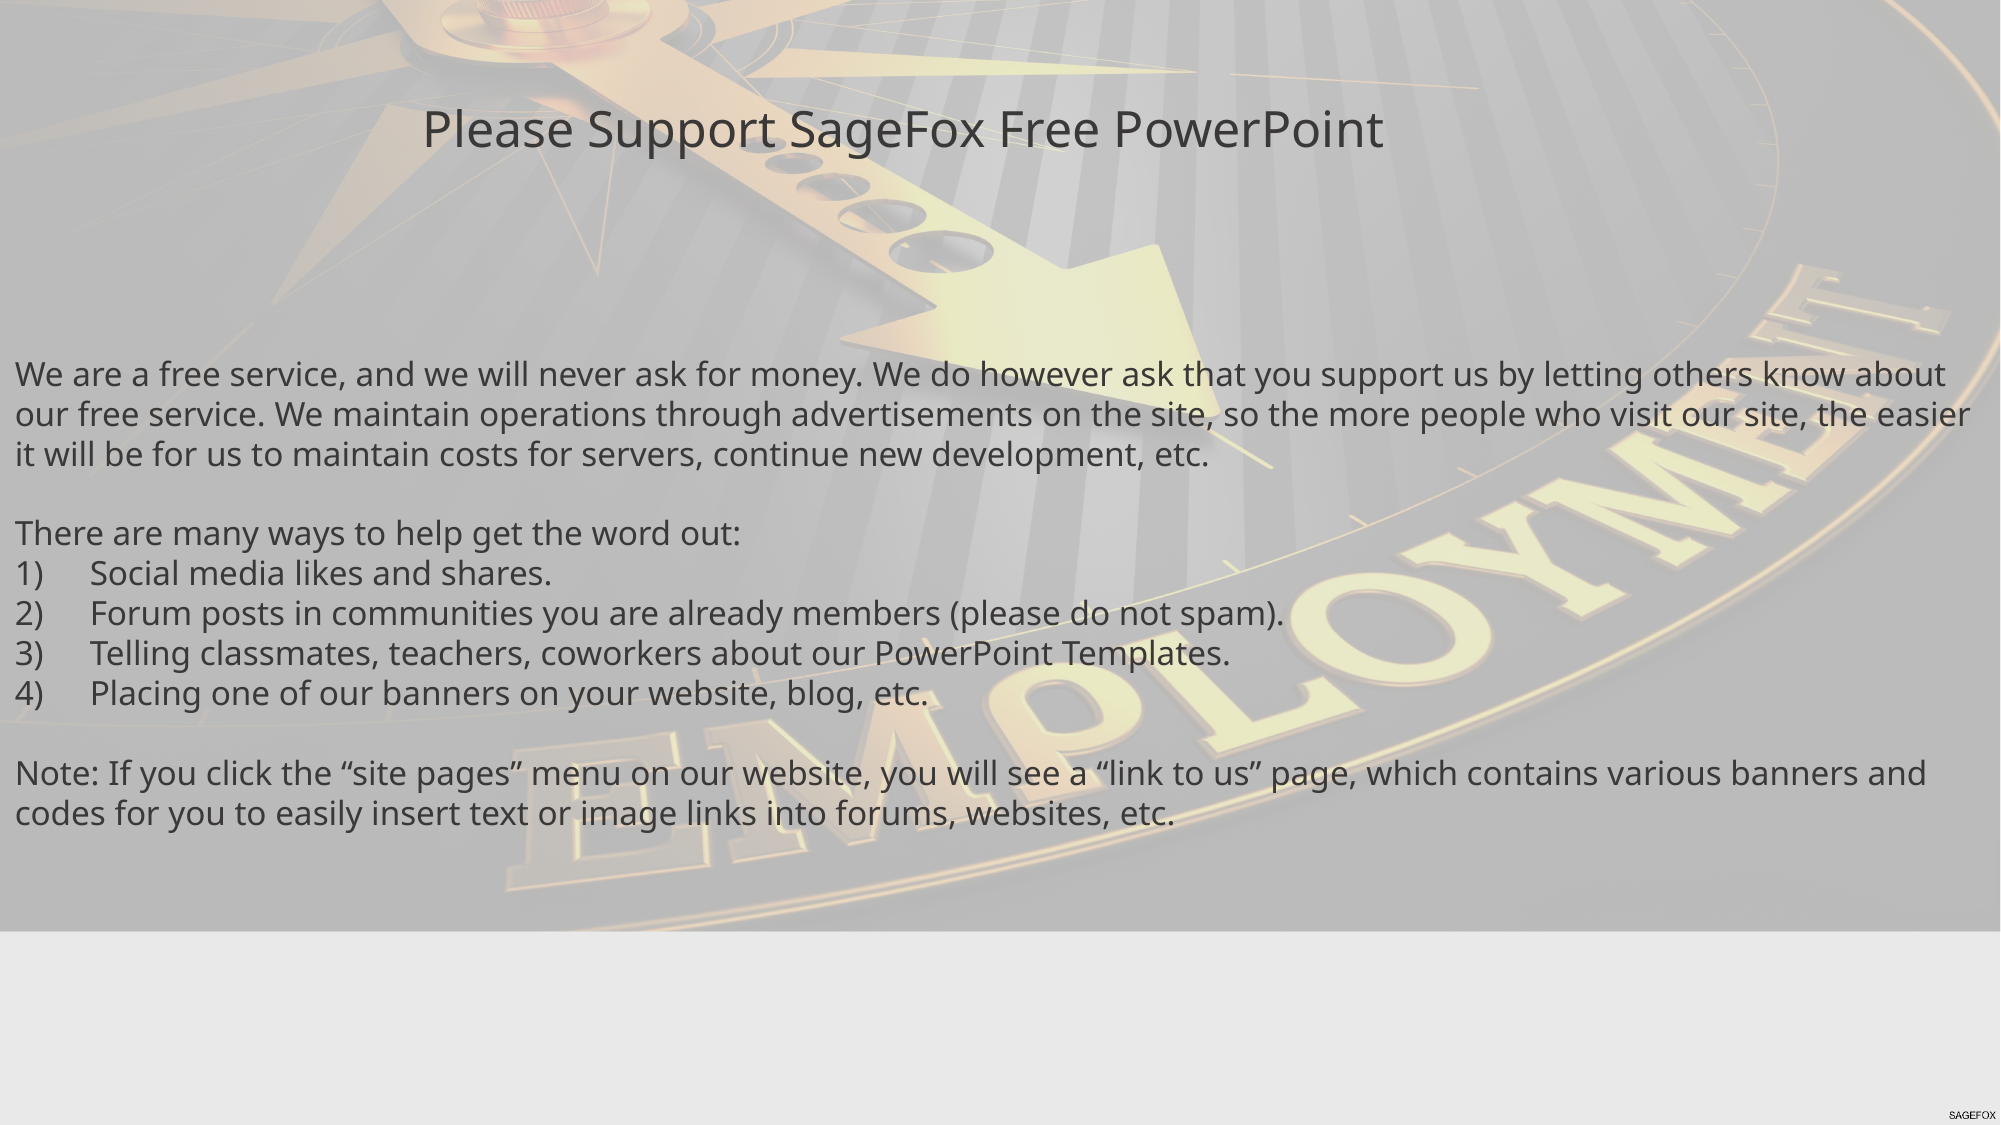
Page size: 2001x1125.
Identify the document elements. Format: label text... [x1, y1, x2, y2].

text_box We are a free service, and we will never ask for money. We do however ask that you support us by letting others know about our free service. We maintain operations through advertisements on the site, so the more people who visit our site, the easier it will be for us to maintain costs for servers, continue new development, etc. There are many ways to help get the word out: Social media likes and shares. Forum posts in communities you are already members (please do not spam). Telling classmates, teachers, coworkers about our PowerPoint Templates. Placing one of our banners on your website, blog, etc. Note: If you click the “site pages” menu on our website, you will see a “link to us” page, which contains various banners and codes for you to easily insert text or image links into forums, websites, etc. [0, 0, 2000, 1125]
title Please Support SageFox Free PowerPoint [363, 72, 1444, 190]
